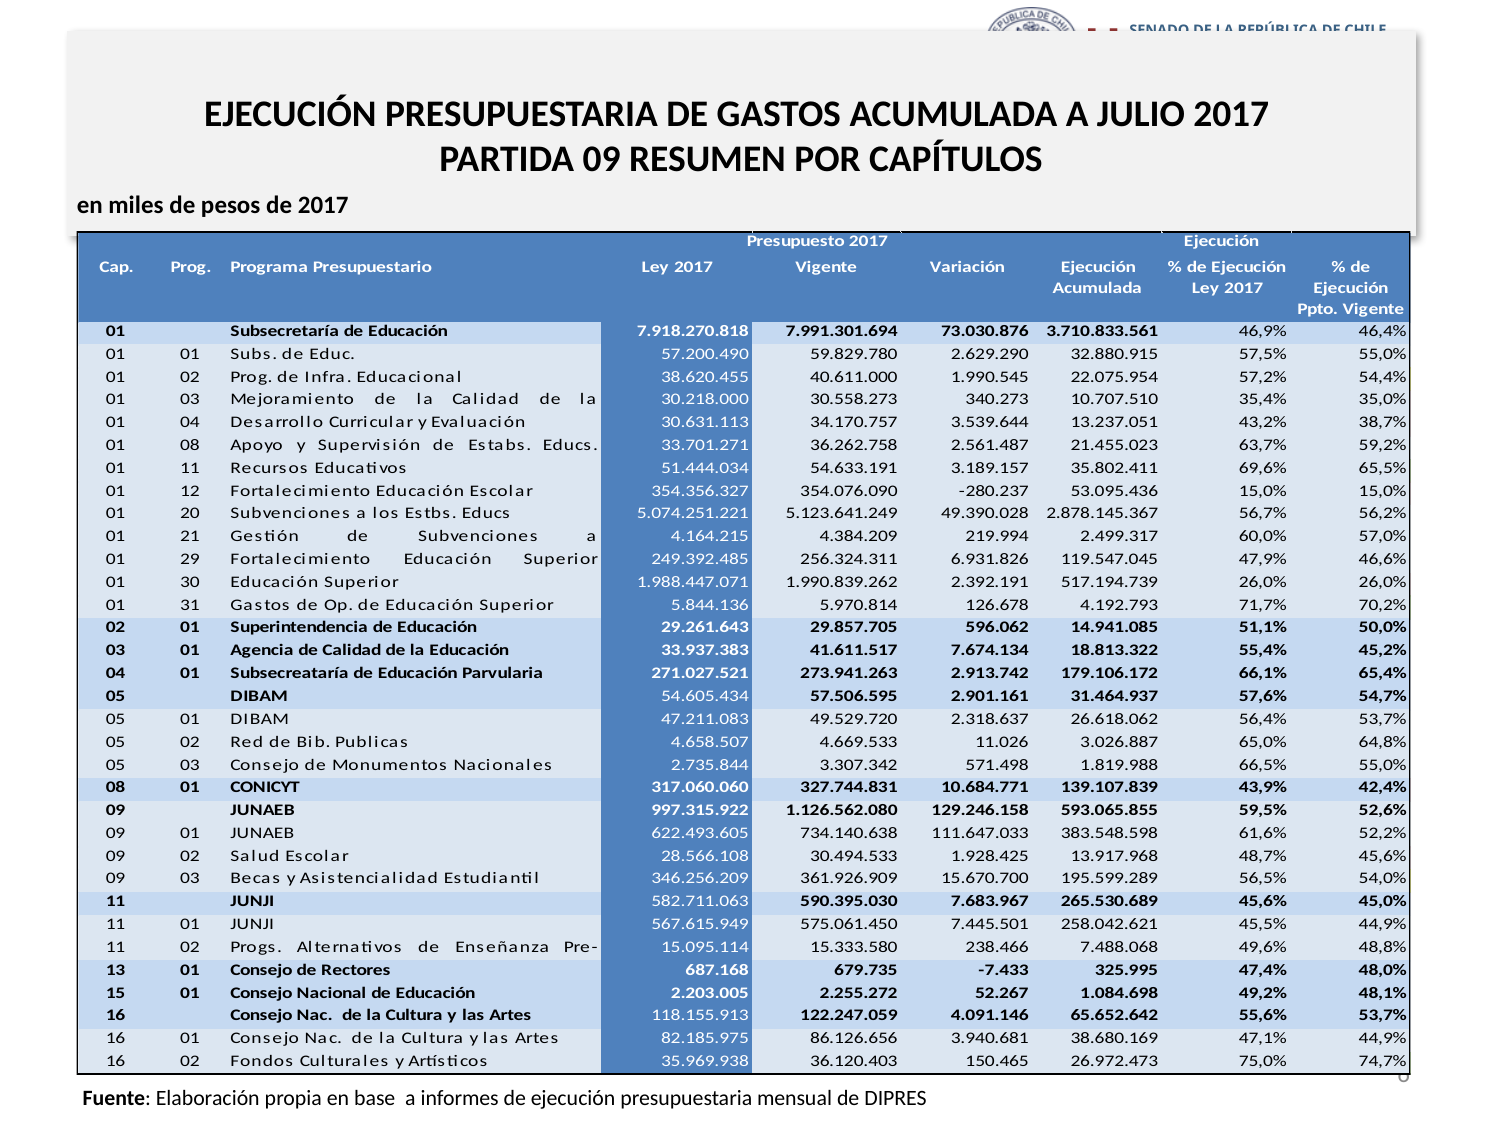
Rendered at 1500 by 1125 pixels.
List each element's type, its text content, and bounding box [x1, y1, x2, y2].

title EJECUCIÓN PRESUPUESTARIA DE GASTOS ACUMULADA A JULIO 2017 PARTIDA 09 RESUMEN POR CAPÍTULOS [67, 31, 1415, 233]
picture [986, 7, 1079, 31]
text_box Fuente: Elaboración propia en base a informes de ejecución presupuestaria mensual de DIPRES [67, 1075, 1447, 1125]
slide_number 6 [1417, 1042, 1425, 1075]
picture [76, 231, 1413, 1077]
text_box en miles de pesos de 2017 [62, 181, 1412, 257]
